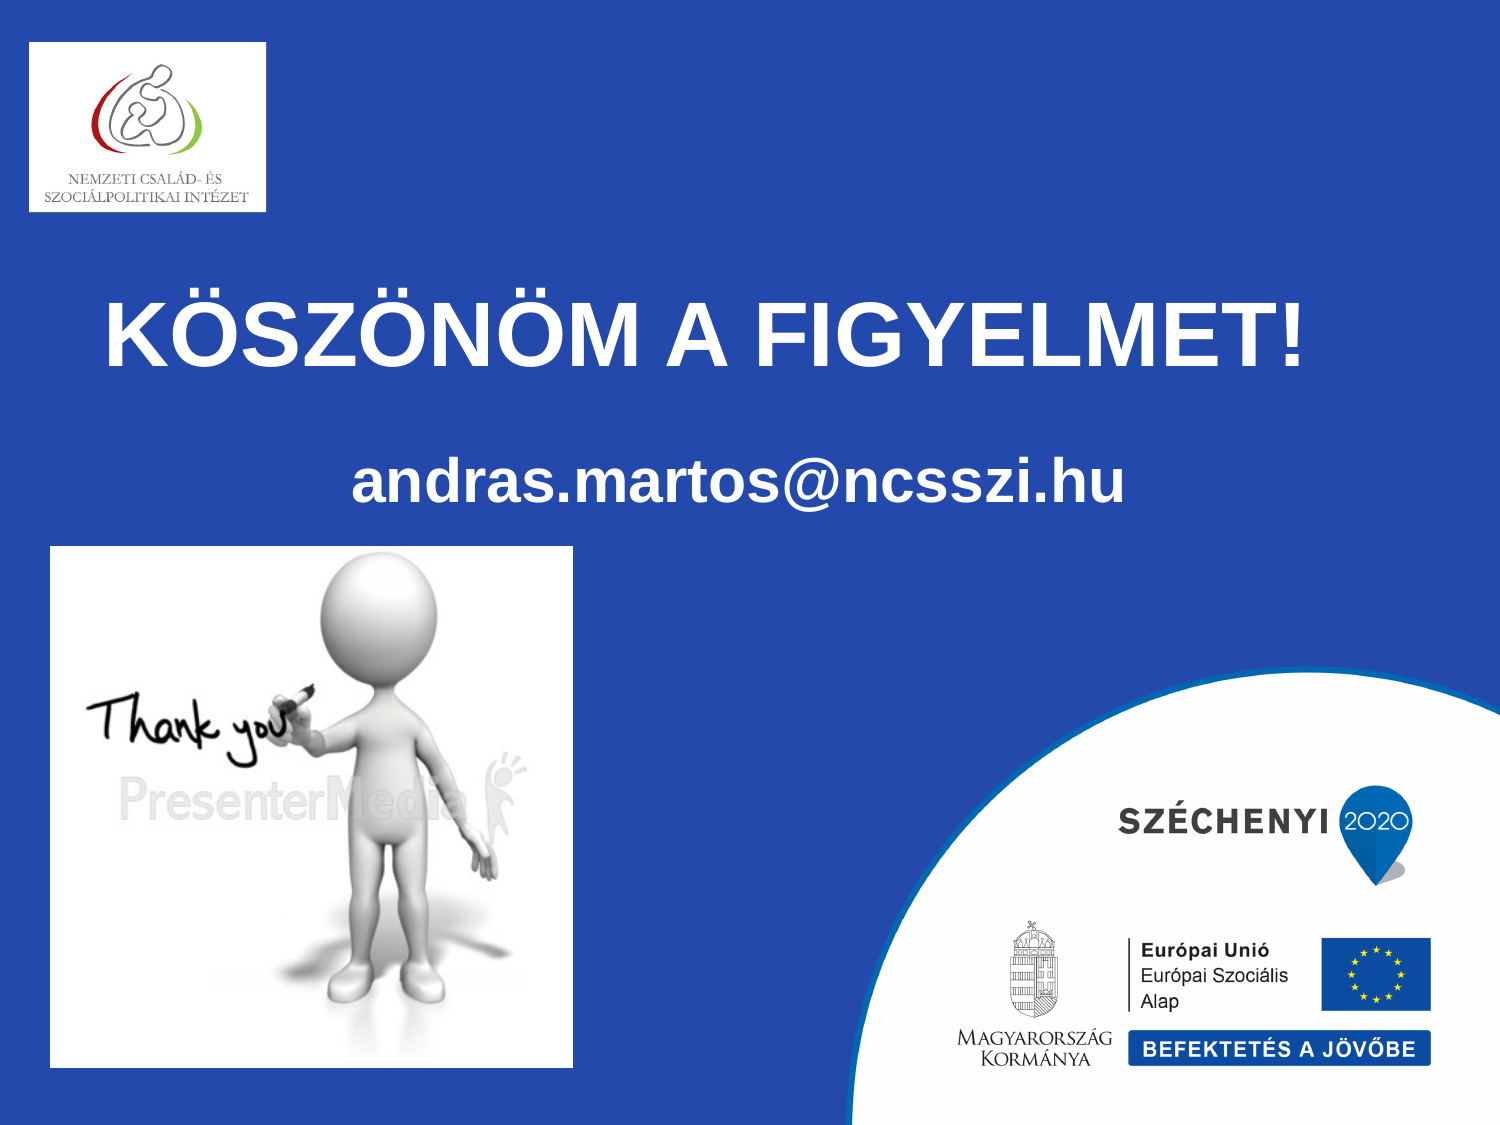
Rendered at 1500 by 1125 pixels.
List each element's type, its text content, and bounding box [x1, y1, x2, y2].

text_box andras.martos@ncsszi.hu [336, 432, 1199, 658]
picture [0, 0, 1500, 1125]
title KÖSZÖNÖM A FIGYELMET! [88, 267, 1471, 598]
